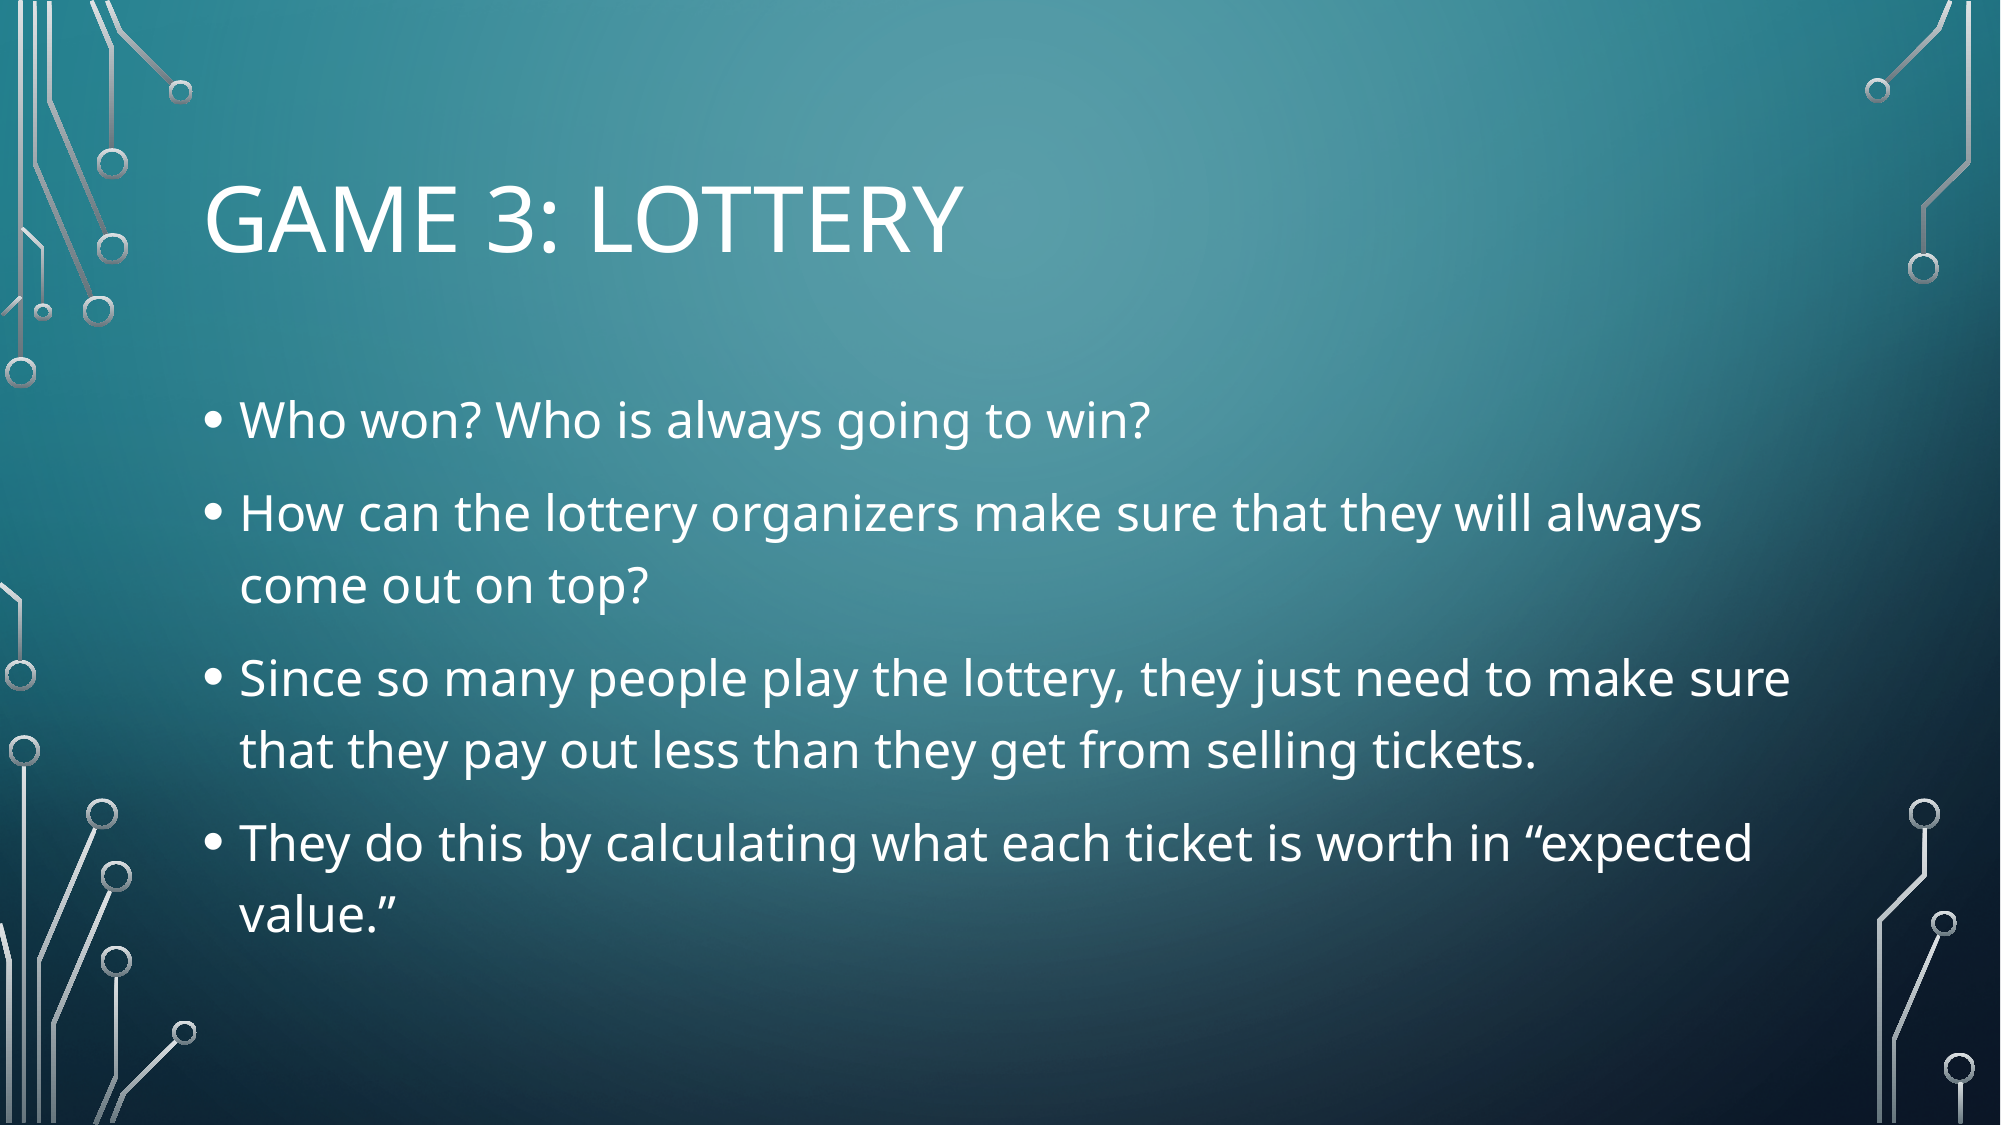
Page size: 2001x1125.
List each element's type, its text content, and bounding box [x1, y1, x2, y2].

list Who won? Who is always going to win? How can the lottery organizers make sure that they will always come out on top? Since so many people play the lottery, they just need to make sure that they pay out less than they get from selling tickets. They do this by calculating what each ticket is worth in “expected value.” [187, 369, 1813, 950]
title Game 3: Lottery [187, 101, 1813, 344]
